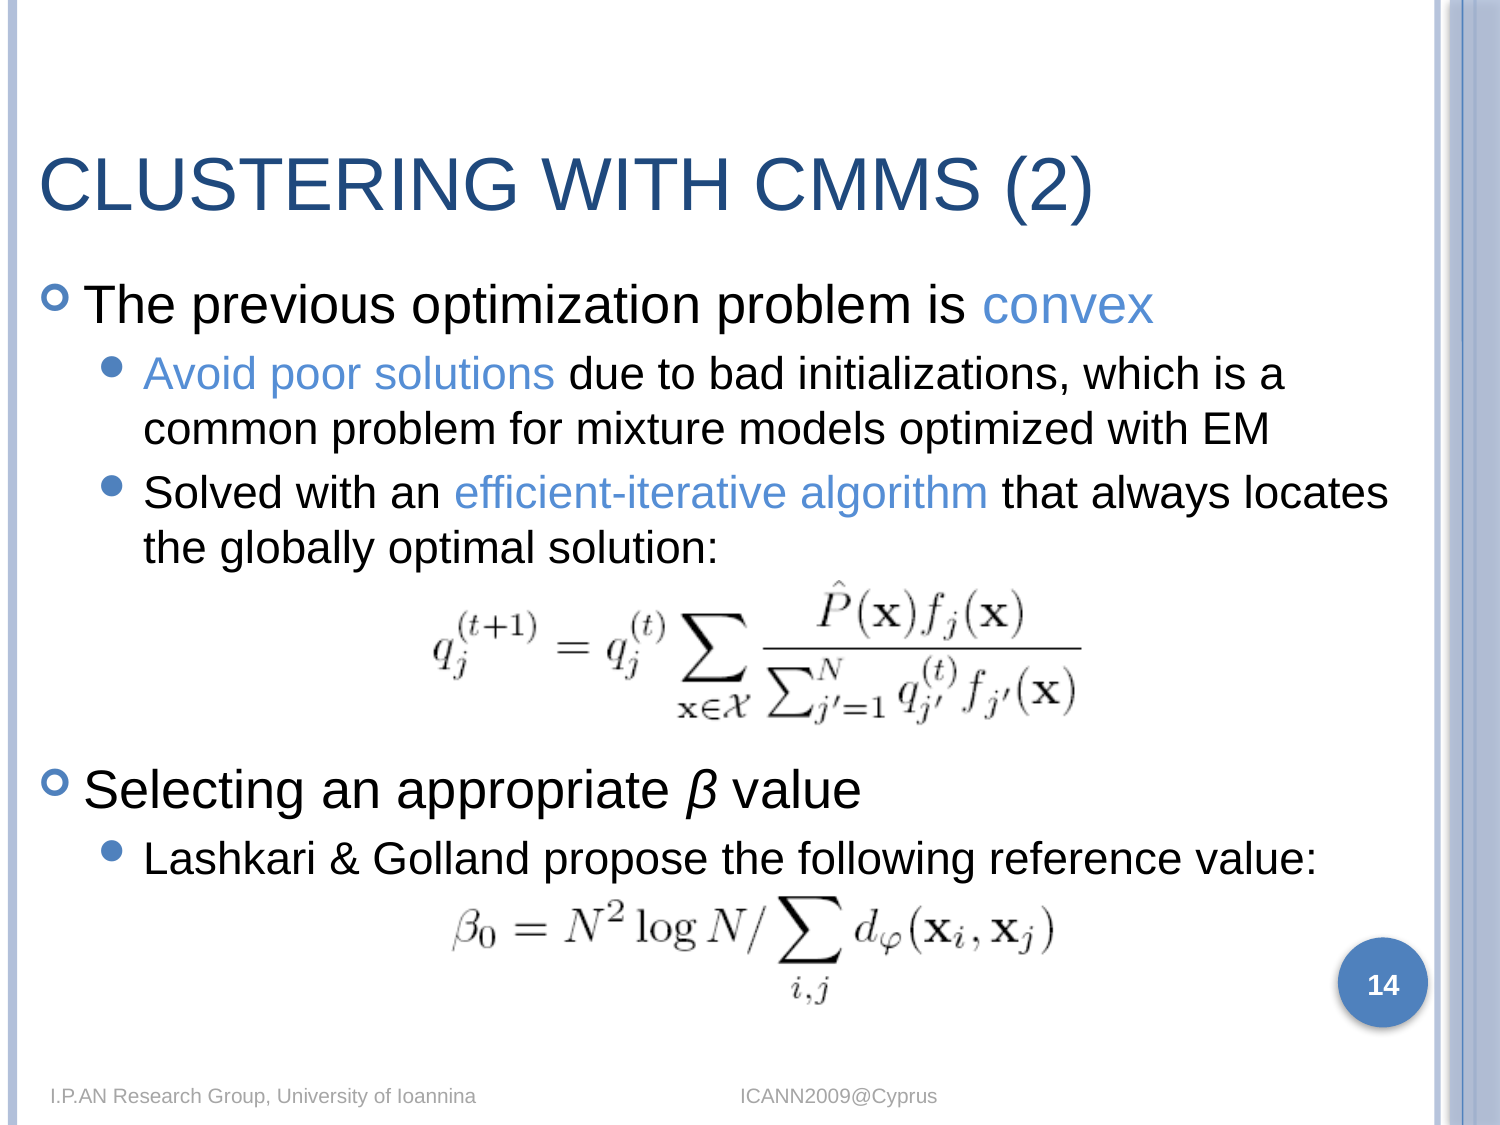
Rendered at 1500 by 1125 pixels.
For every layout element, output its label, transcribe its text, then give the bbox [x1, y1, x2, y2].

list The previous optimization problem is convex Avoid poor solutions due to bad initializations, which is a common problem for mixture models optimized with EM Solved with an efficient-iterative algorithm that always locates the globally optimal solution: Selecting an appropriate β value Lashkari & Golland propose the following reference value: [23, 262, 1430, 1062]
picture [439, 883, 1061, 1009]
footer I.P.AN Research Group, University of Ioannina ICANN2009@Cyprus [35, 1065, 1442, 1125]
slide_number 14 [1333, 940, 1434, 1027]
title Clustering with CMMs (2) [23, 45, 1430, 233]
picture [411, 579, 1089, 727]
